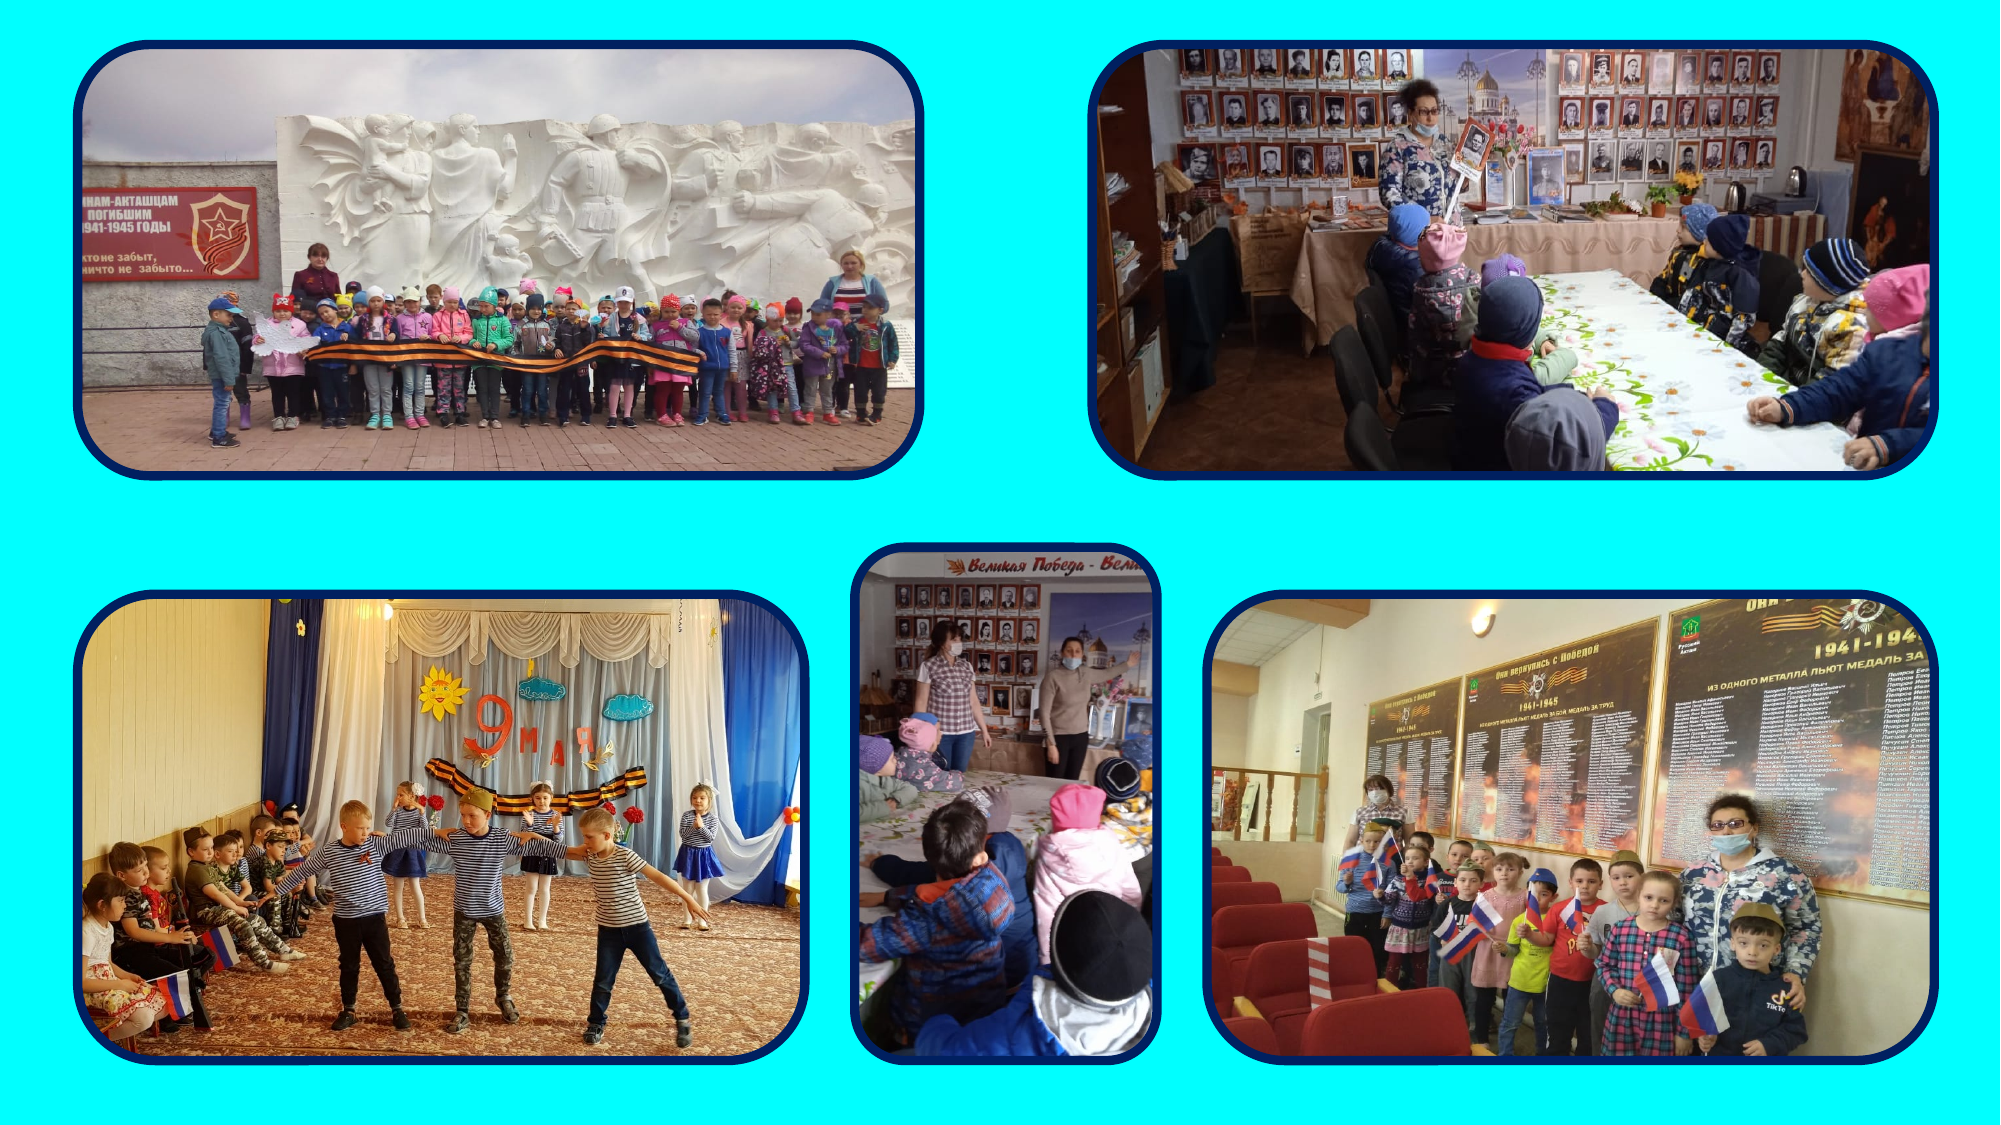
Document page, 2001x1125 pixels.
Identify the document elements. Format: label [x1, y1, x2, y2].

picture [77, 594, 805, 1061]
picture [1206, 594, 1935, 1061]
picture [77, 44, 920, 476]
picture [854, 547, 1157, 1061]
picture [1092, 44, 1935, 476]
